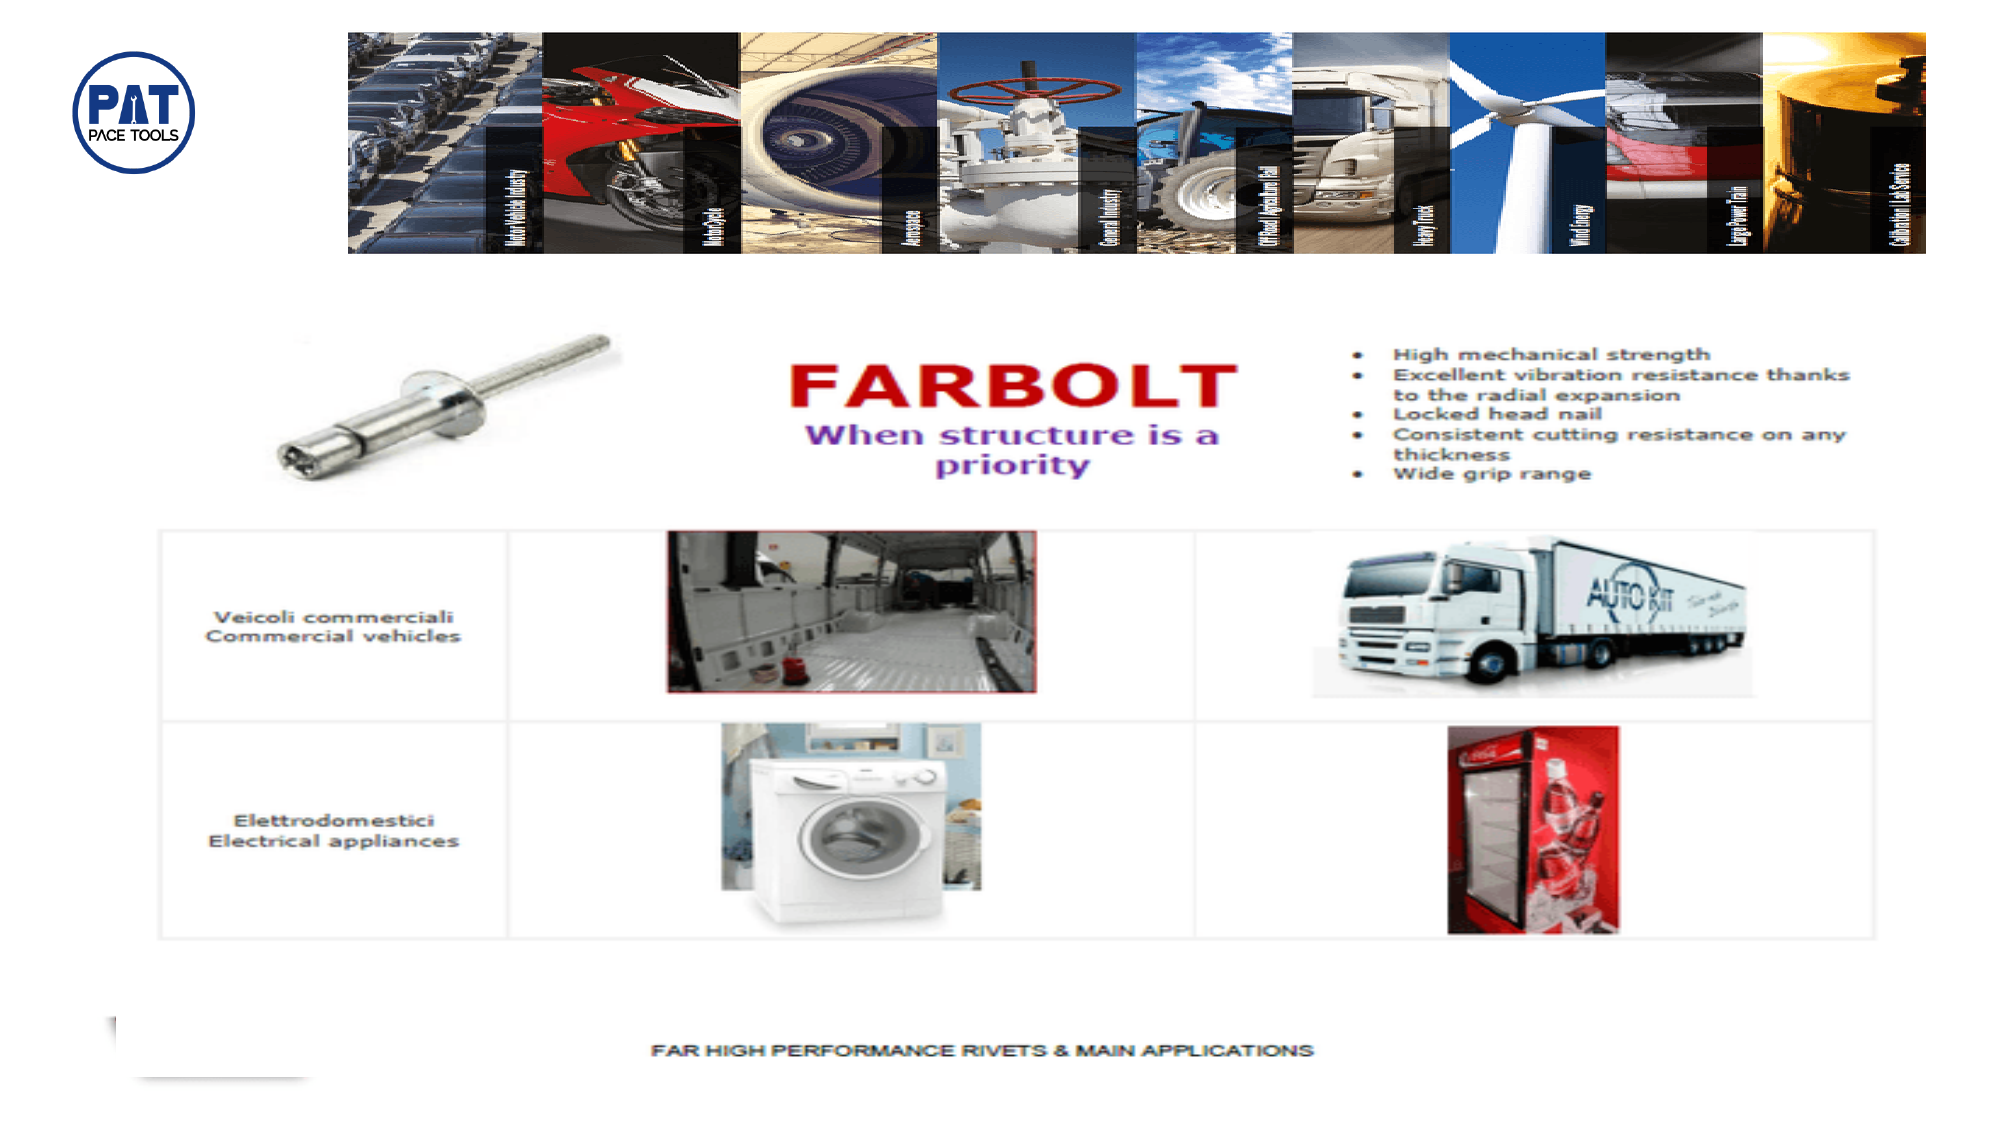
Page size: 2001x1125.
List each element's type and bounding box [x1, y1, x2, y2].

picture [348, 22, 1926, 260]
picture [62, 41, 205, 184]
picture [89, 276, 1932, 1095]
